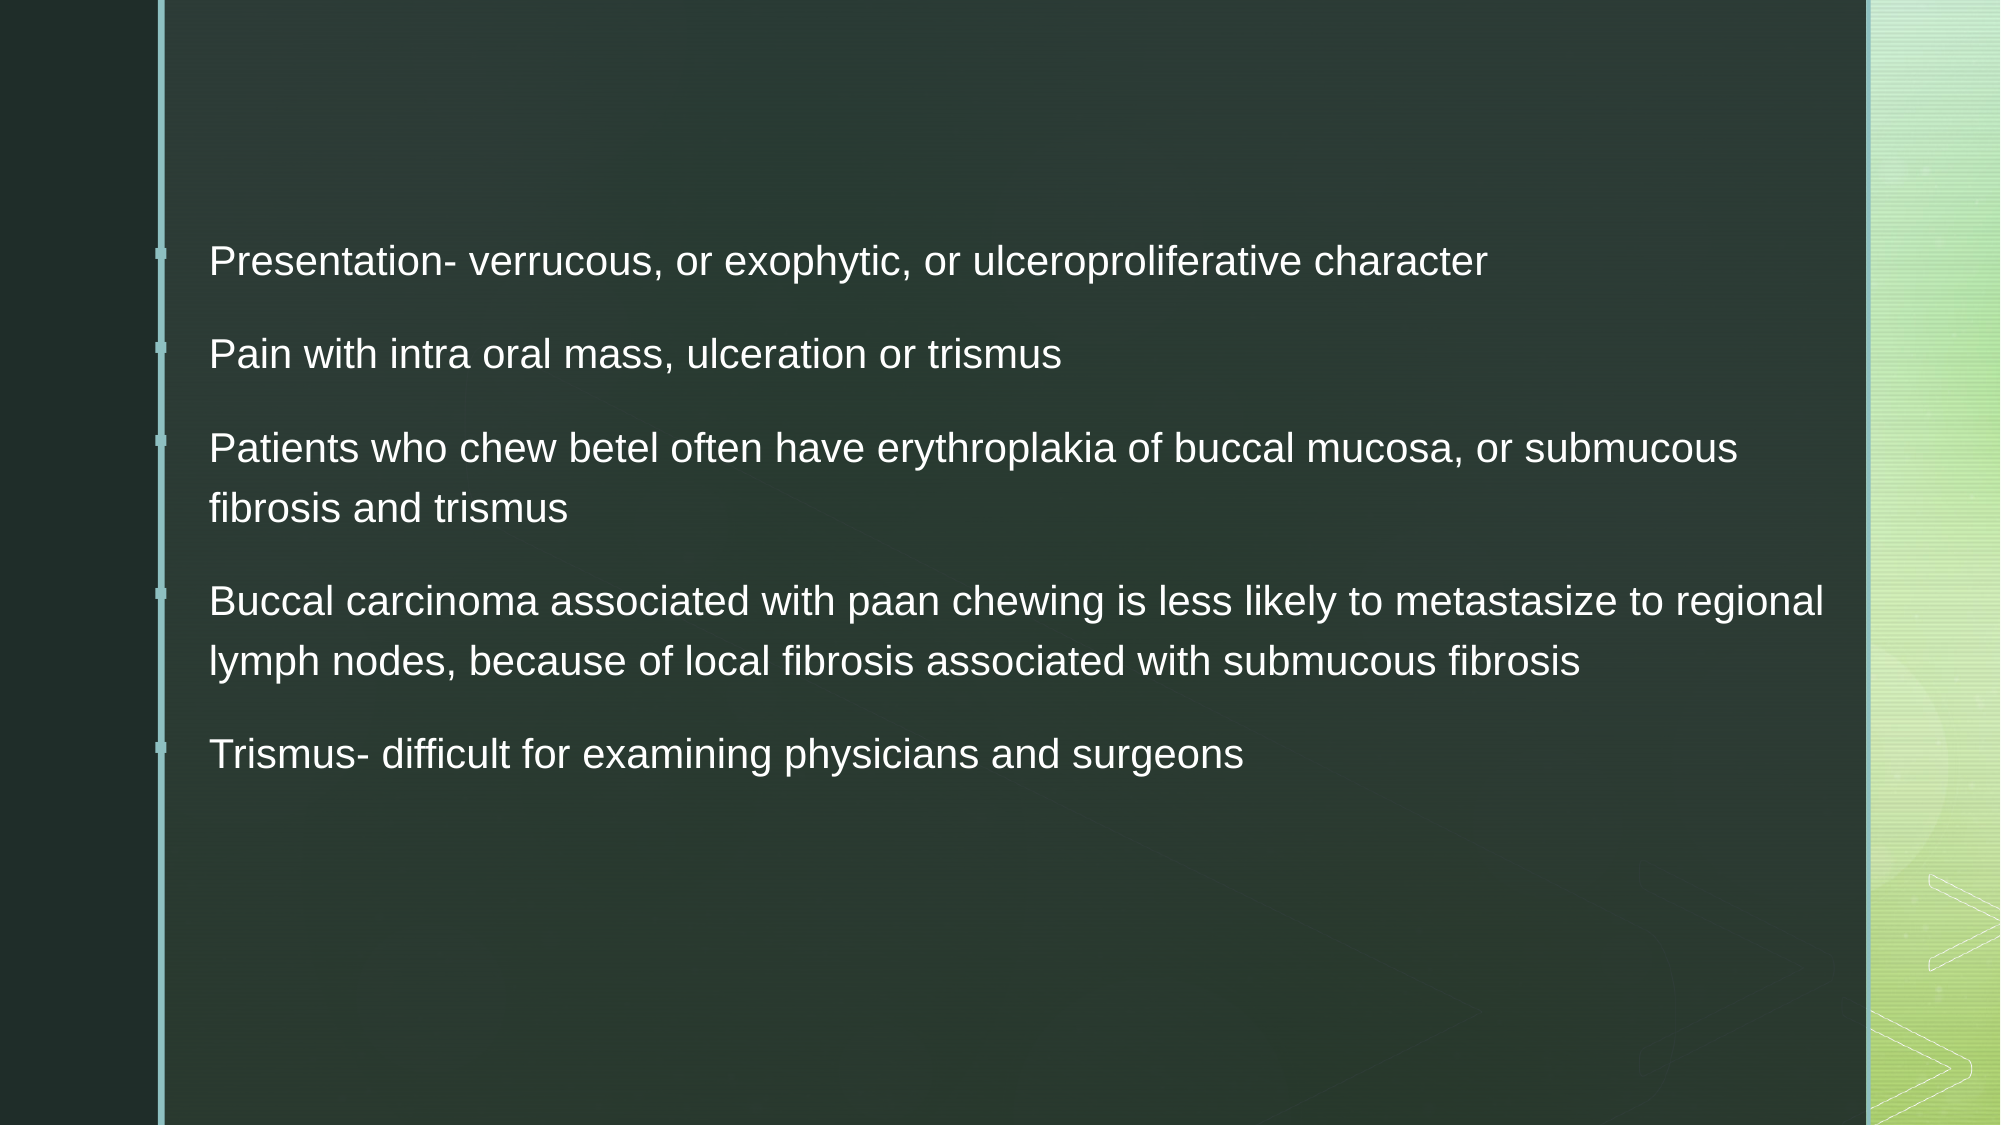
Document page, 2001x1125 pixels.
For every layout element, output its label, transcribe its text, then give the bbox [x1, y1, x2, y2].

picture [1871, 0, 2001, 1125]
list Presentation- verrucous, or exophytic, or ulceroproliferative character Pain with intra oral mass, ulceration or trismus Patients who chew betel often have erythroplakia of buccal mucosa, or submucous fibrosis and trismus Buccal carcinoma associated with paan chewing is less likely to metastasize to regional lymph nodes, because of local fibrosis associated with submucous fibrosis Trismus- difficult for examining physicians and surgeons [137, 216, 1863, 855]
